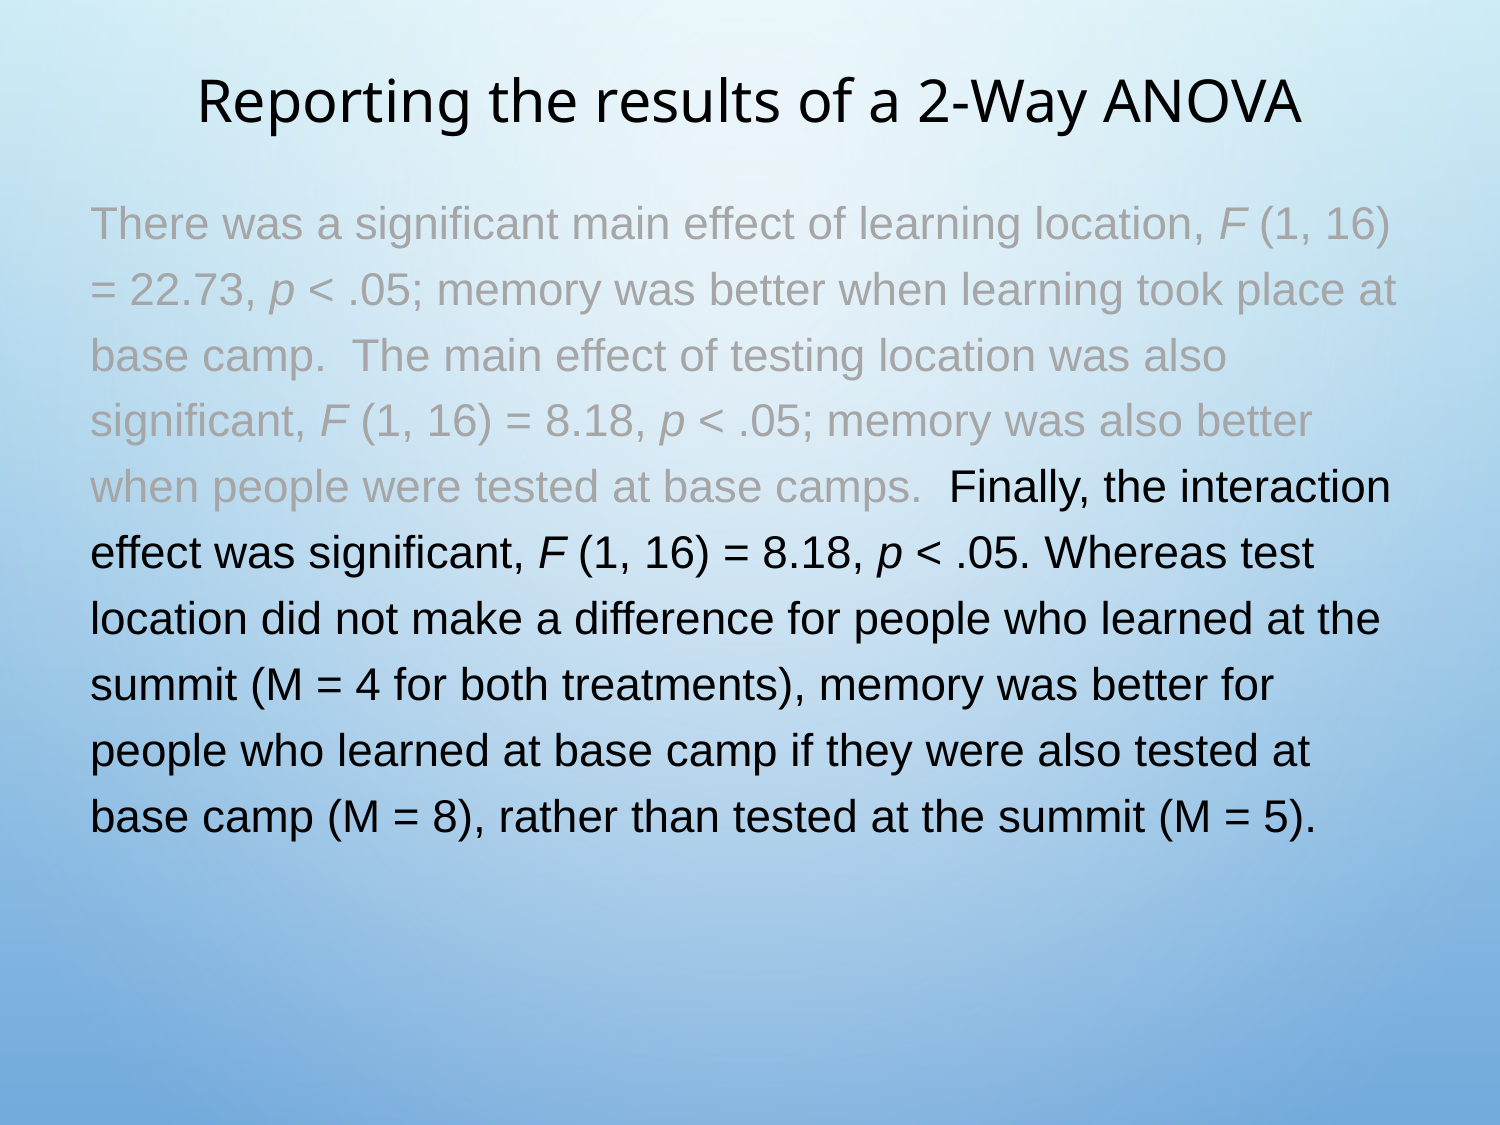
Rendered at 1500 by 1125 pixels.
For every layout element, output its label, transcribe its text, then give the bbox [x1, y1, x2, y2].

list There was a significant main effect of learning location, F (1, 16) = 22.73, p < .05; memory was better when learning took place at base camp. The main effect of testing location was also significant, F (1, 16) = 8.18, p < .05; memory was also better when people were tested at base camps. Finally, the interaction effect was significant, F (1, 16) = 8.18, p < .05. Whereas test location did not make a difference for people who learned at the summit (M = 4 for both treatments), memory was better for people who learned at base camp if they were also tested at base camp (M = 8), rather than tested at the summit (M = 5). [75, 174, 1425, 1080]
table_cell 2.75 [0, 0, 1500, 395]
title Reporting the results of a 2-Way ANOVA [75, 45, 1425, 163]
